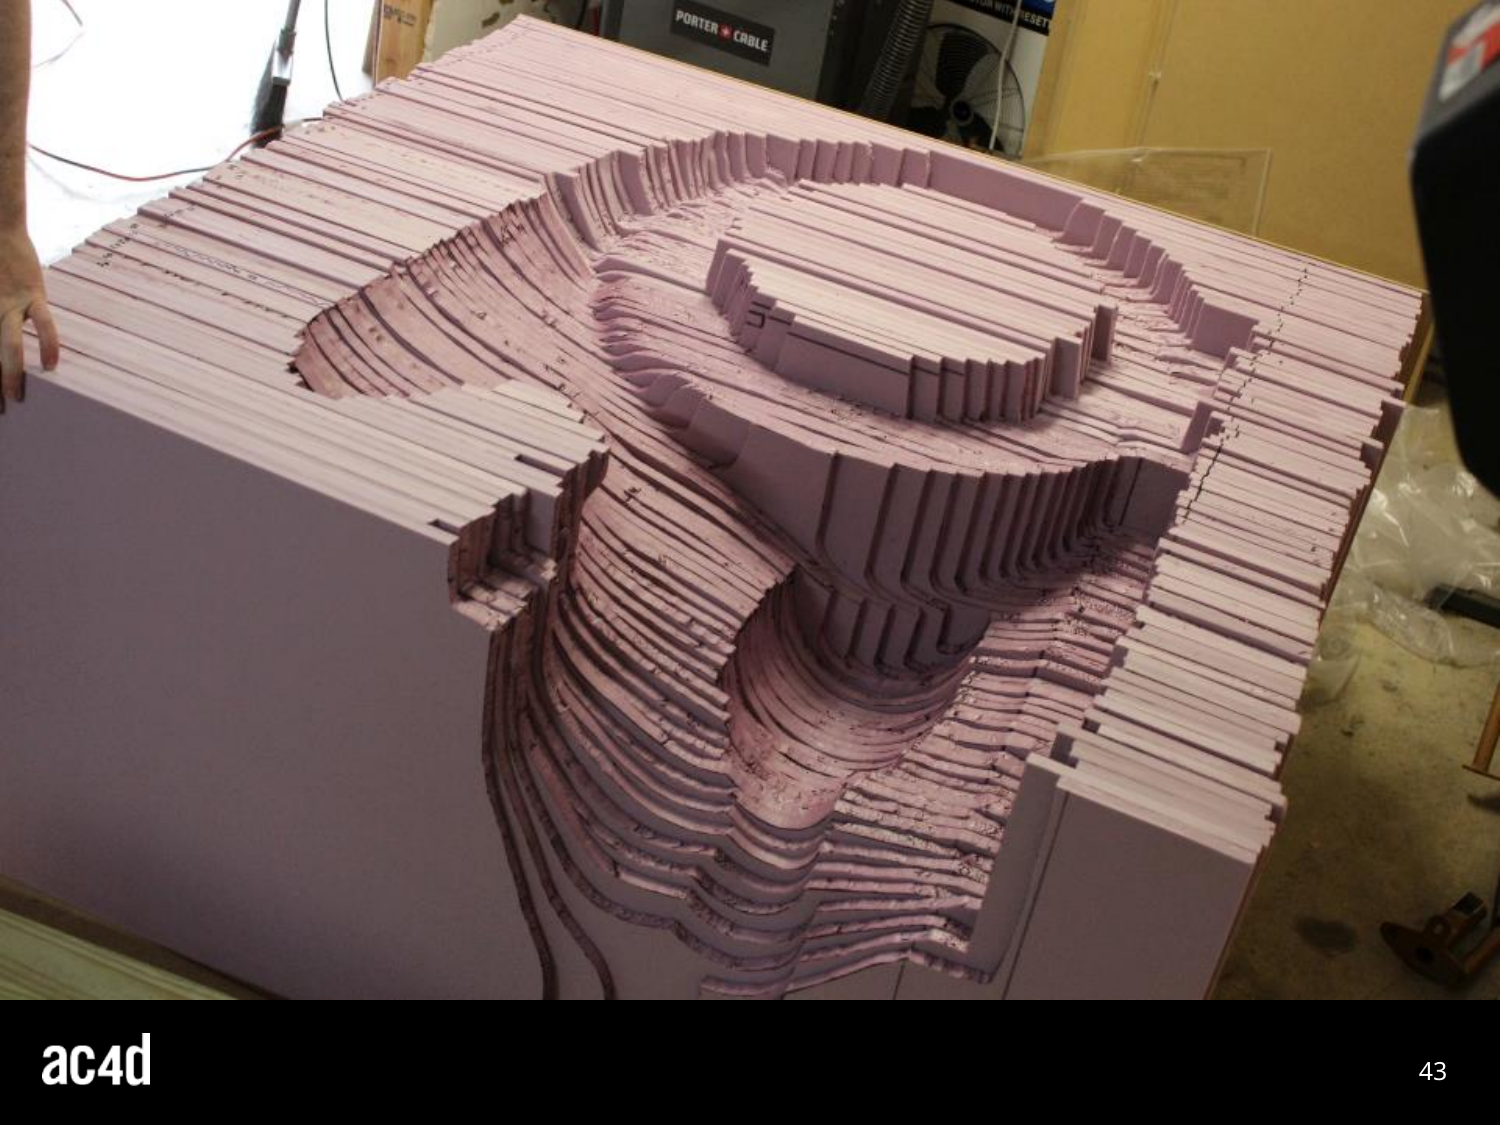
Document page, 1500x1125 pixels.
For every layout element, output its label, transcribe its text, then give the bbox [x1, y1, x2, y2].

slide_number 43 [1112, 1042, 1463, 1103]
picture [0, 0, 1500, 1001]
picture [42, 1033, 150, 1088]
